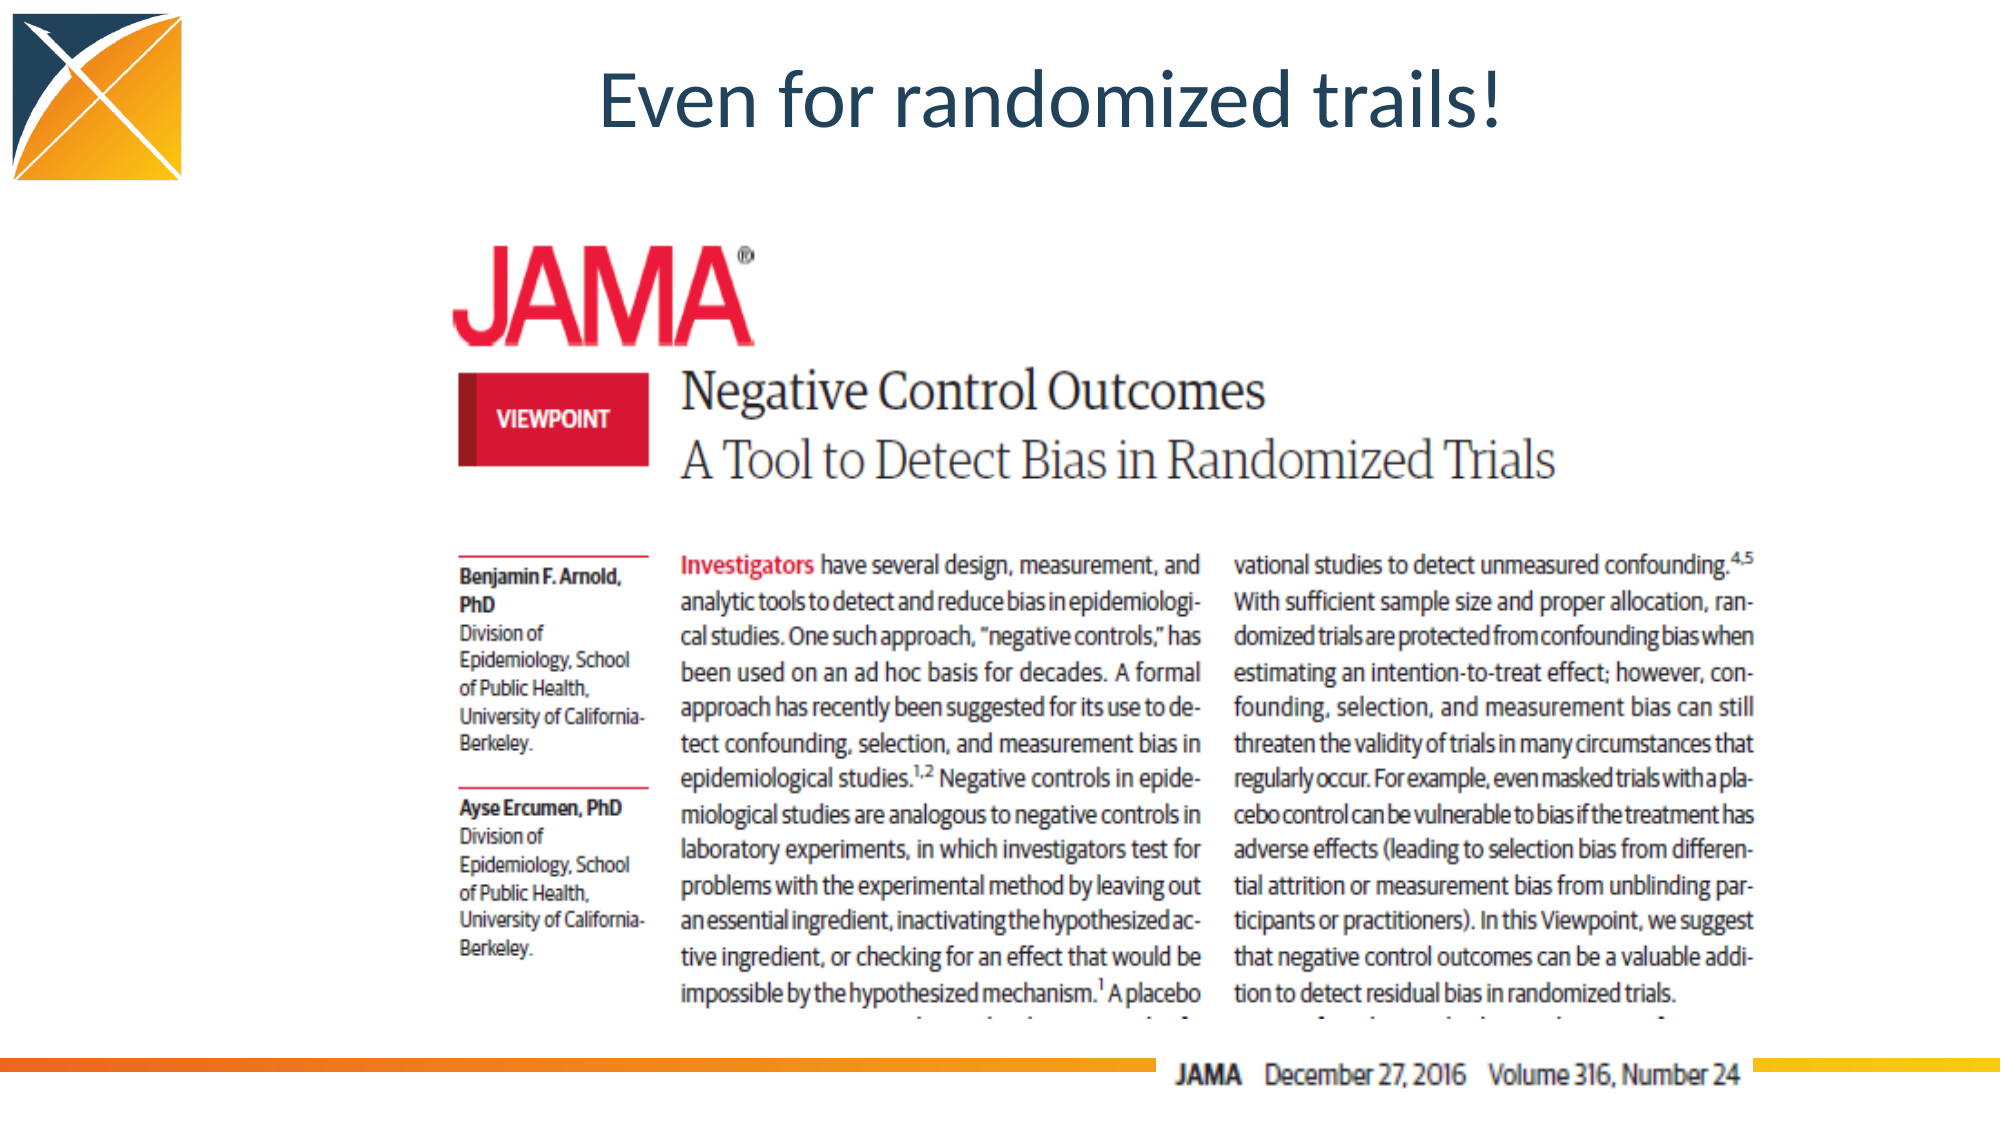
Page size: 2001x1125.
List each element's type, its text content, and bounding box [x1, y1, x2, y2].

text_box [437, 224, 1803, 1113]
title Even for randomized trails! [205, 24, 1900, 163]
picture [0, 0, 206, 200]
